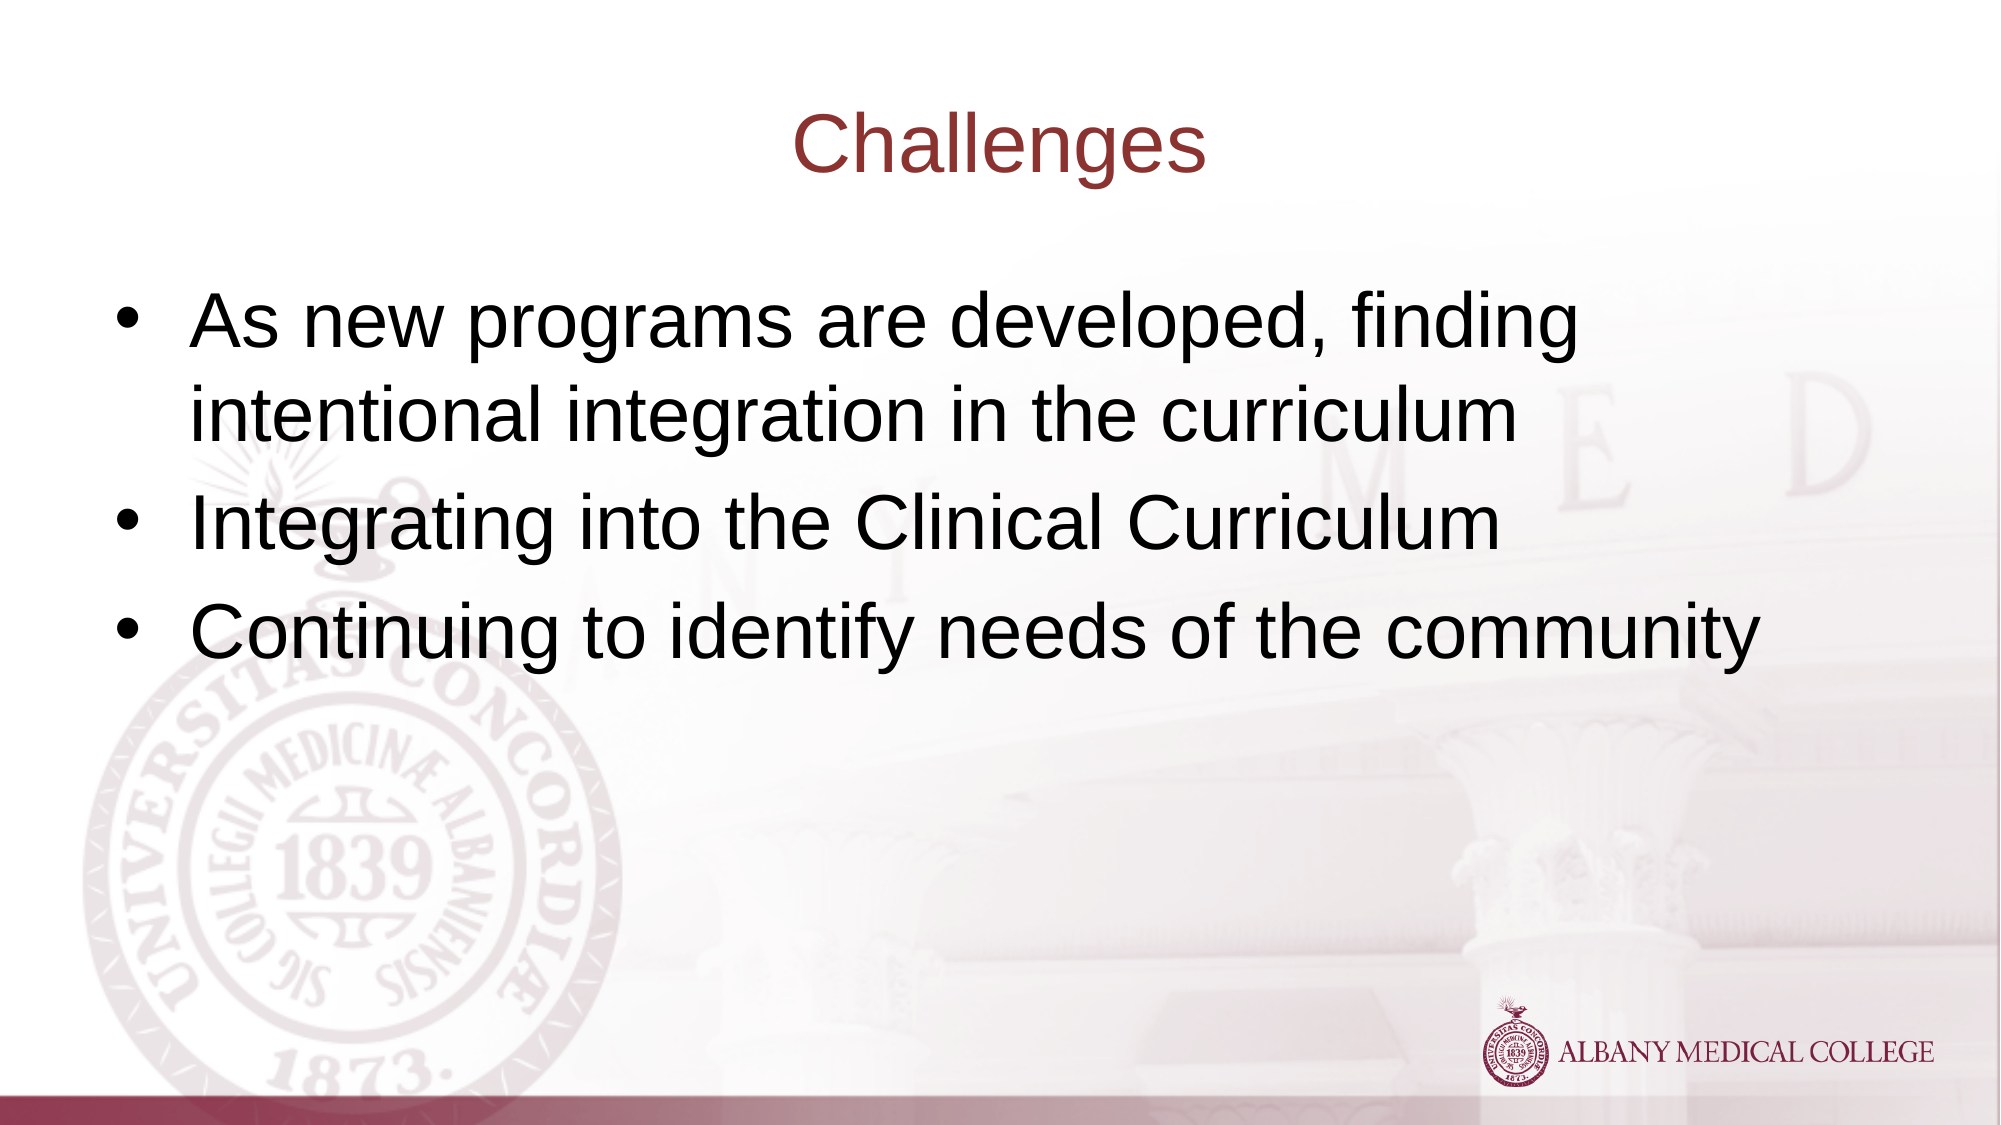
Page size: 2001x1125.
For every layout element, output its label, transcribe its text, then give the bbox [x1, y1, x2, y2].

picture [0, 0, 2000, 1125]
list As new programs are developed, finding intentional integration in the curriculum Integrating into the Clinical Curriculum Continuing to identify needs of the community [99, 262, 1900, 1005]
title Challenges [99, 45, 1900, 233]
